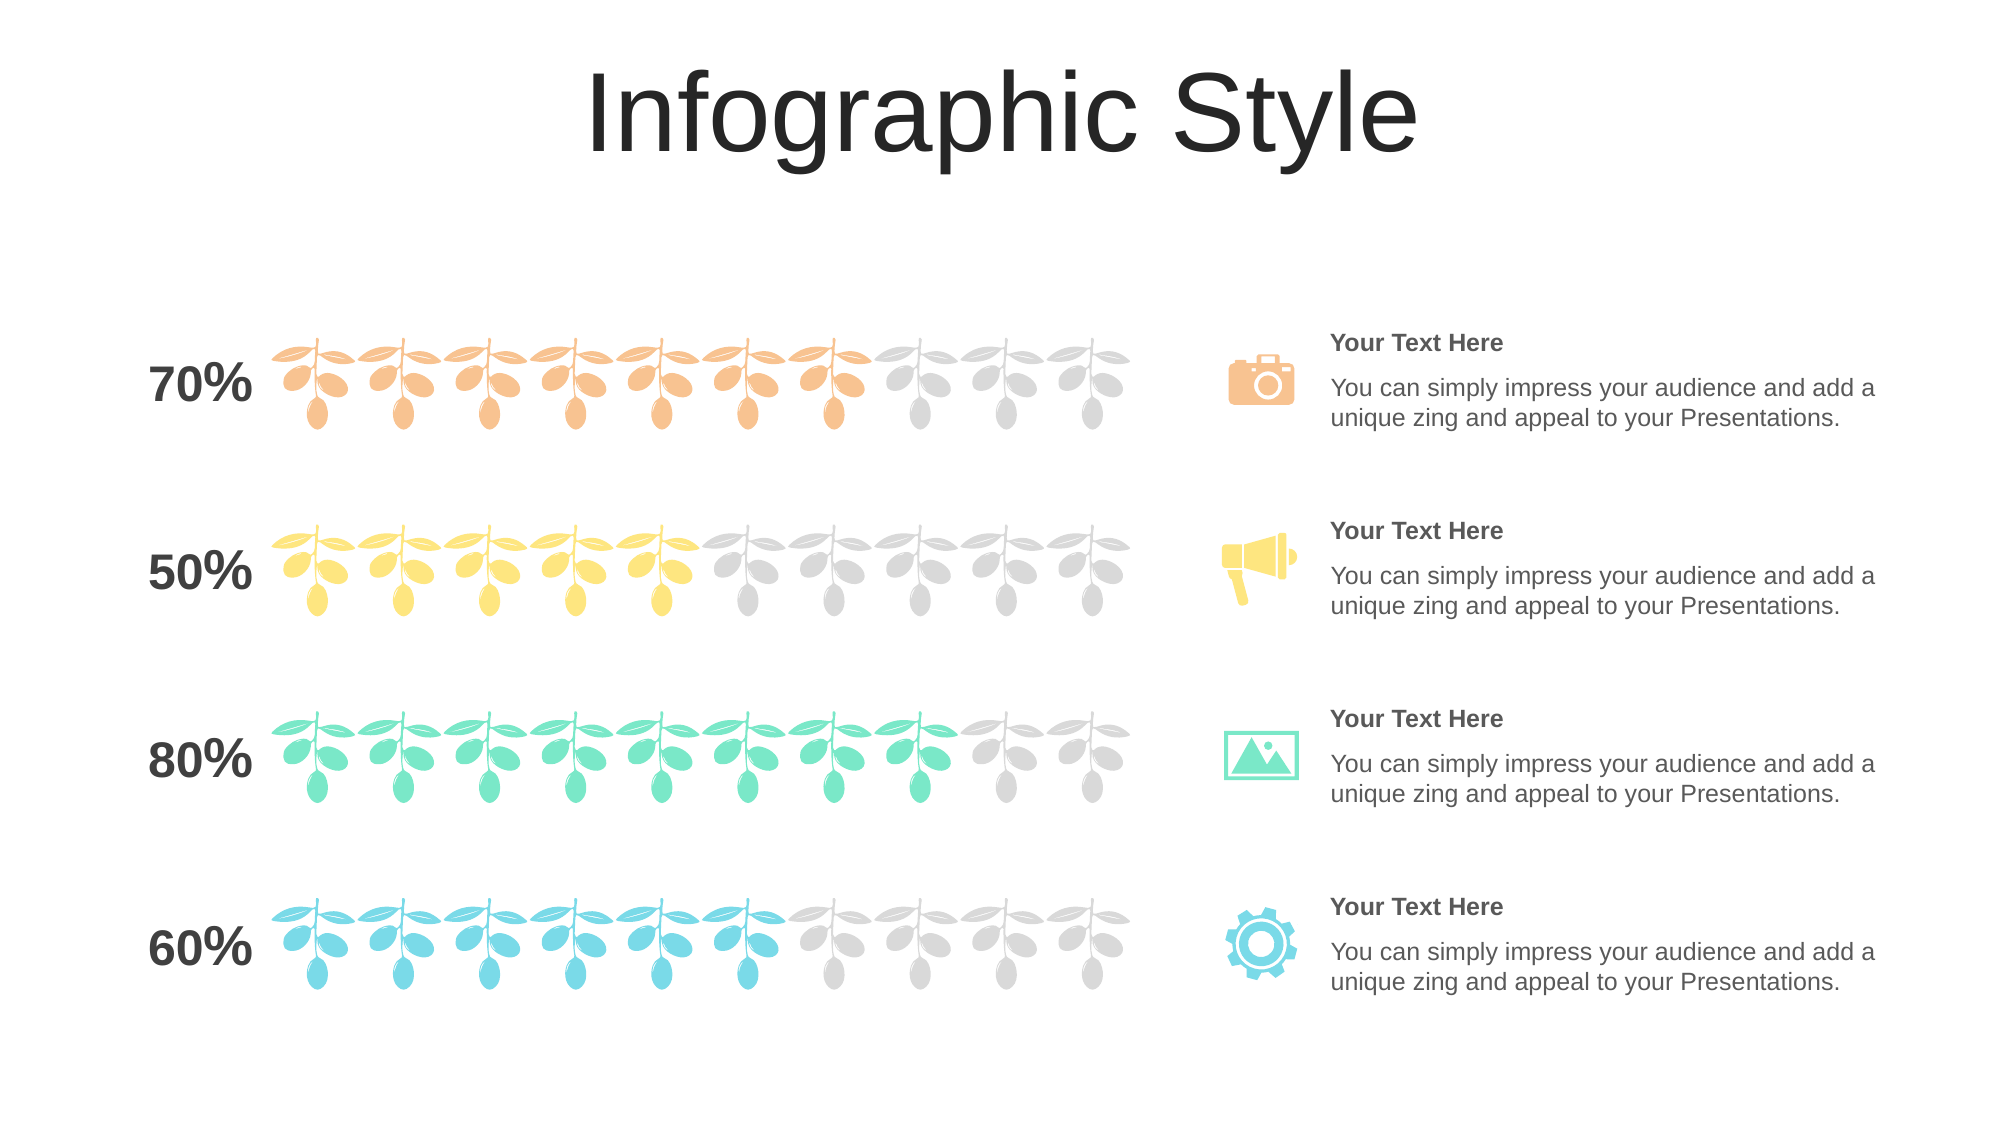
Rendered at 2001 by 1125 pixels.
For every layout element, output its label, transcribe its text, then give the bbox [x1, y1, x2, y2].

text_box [271, 897, 1131, 990]
text_box [1223, 730, 1300, 781]
text_box [1227, 353, 1296, 406]
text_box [271, 337, 1131, 430]
text_box 50% [129, 525, 271, 609]
text_box [1220, 531, 1299, 607]
text_box 60% [129, 902, 271, 985]
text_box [271, 711, 1131, 803]
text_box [1315, 694, 1911, 817]
text_box [1224, 905, 1299, 982]
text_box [1315, 883, 1911, 1005]
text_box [1315, 506, 1911, 629]
text_box 70% [129, 337, 271, 421]
list Infographic Style [53, 55, 1952, 175]
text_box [1315, 318, 1911, 441]
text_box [271, 524, 1131, 617]
text_box 80% [129, 713, 271, 797]
